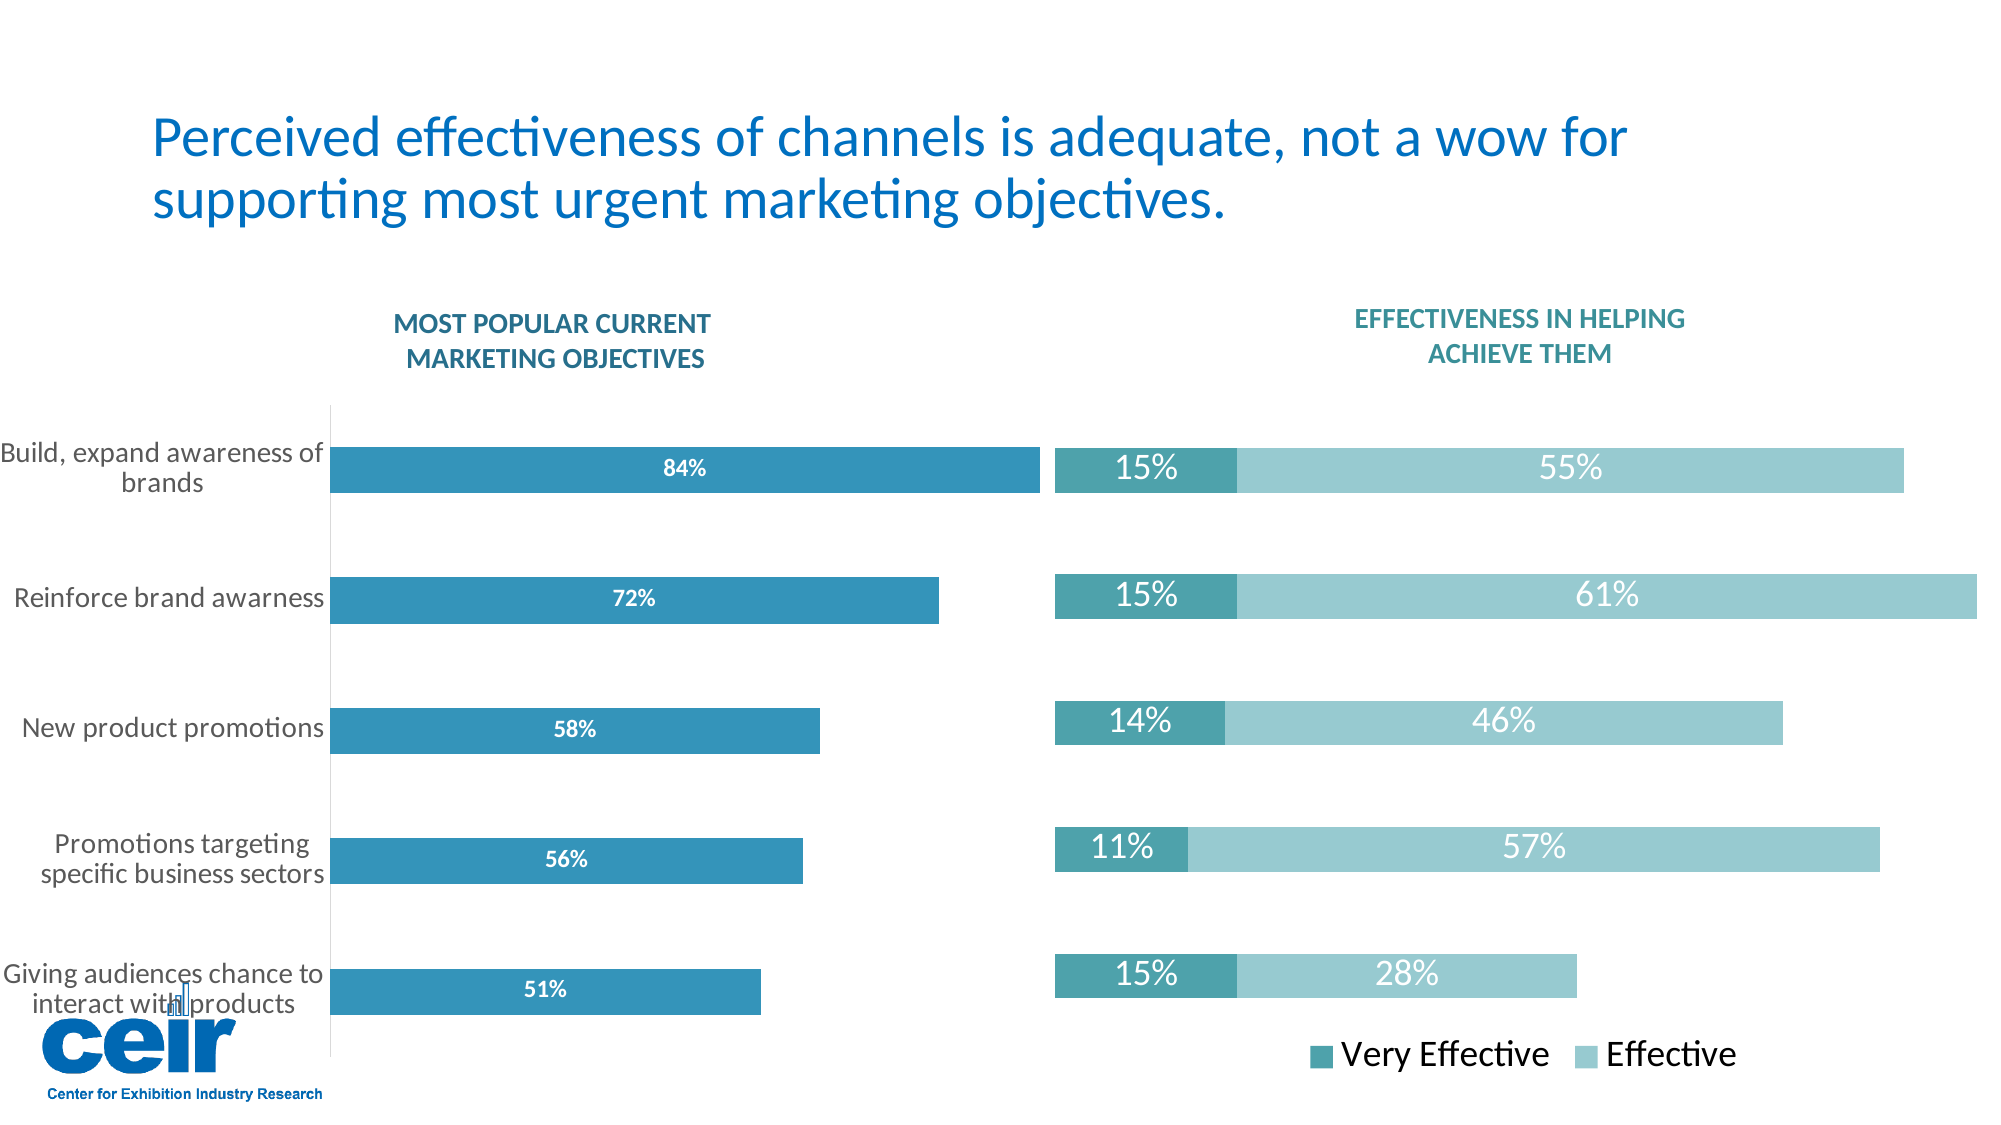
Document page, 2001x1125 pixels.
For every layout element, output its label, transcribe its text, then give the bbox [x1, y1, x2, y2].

chart [0, 369, 2000, 1084]
picture [42, 1081, 322, 1102]
text_box EFFECTIVENESS IN HELPING ACHIEVE THEM [1299, 291, 1741, 369]
text_box MOST POPULAR CURRENT MARKETING OBJECTIVES [173, 297, 938, 395]
title Perceived effectiveness of channels is adequate, not a wow for supporting most urgent marketing objectives. [137, 59, 1863, 278]
